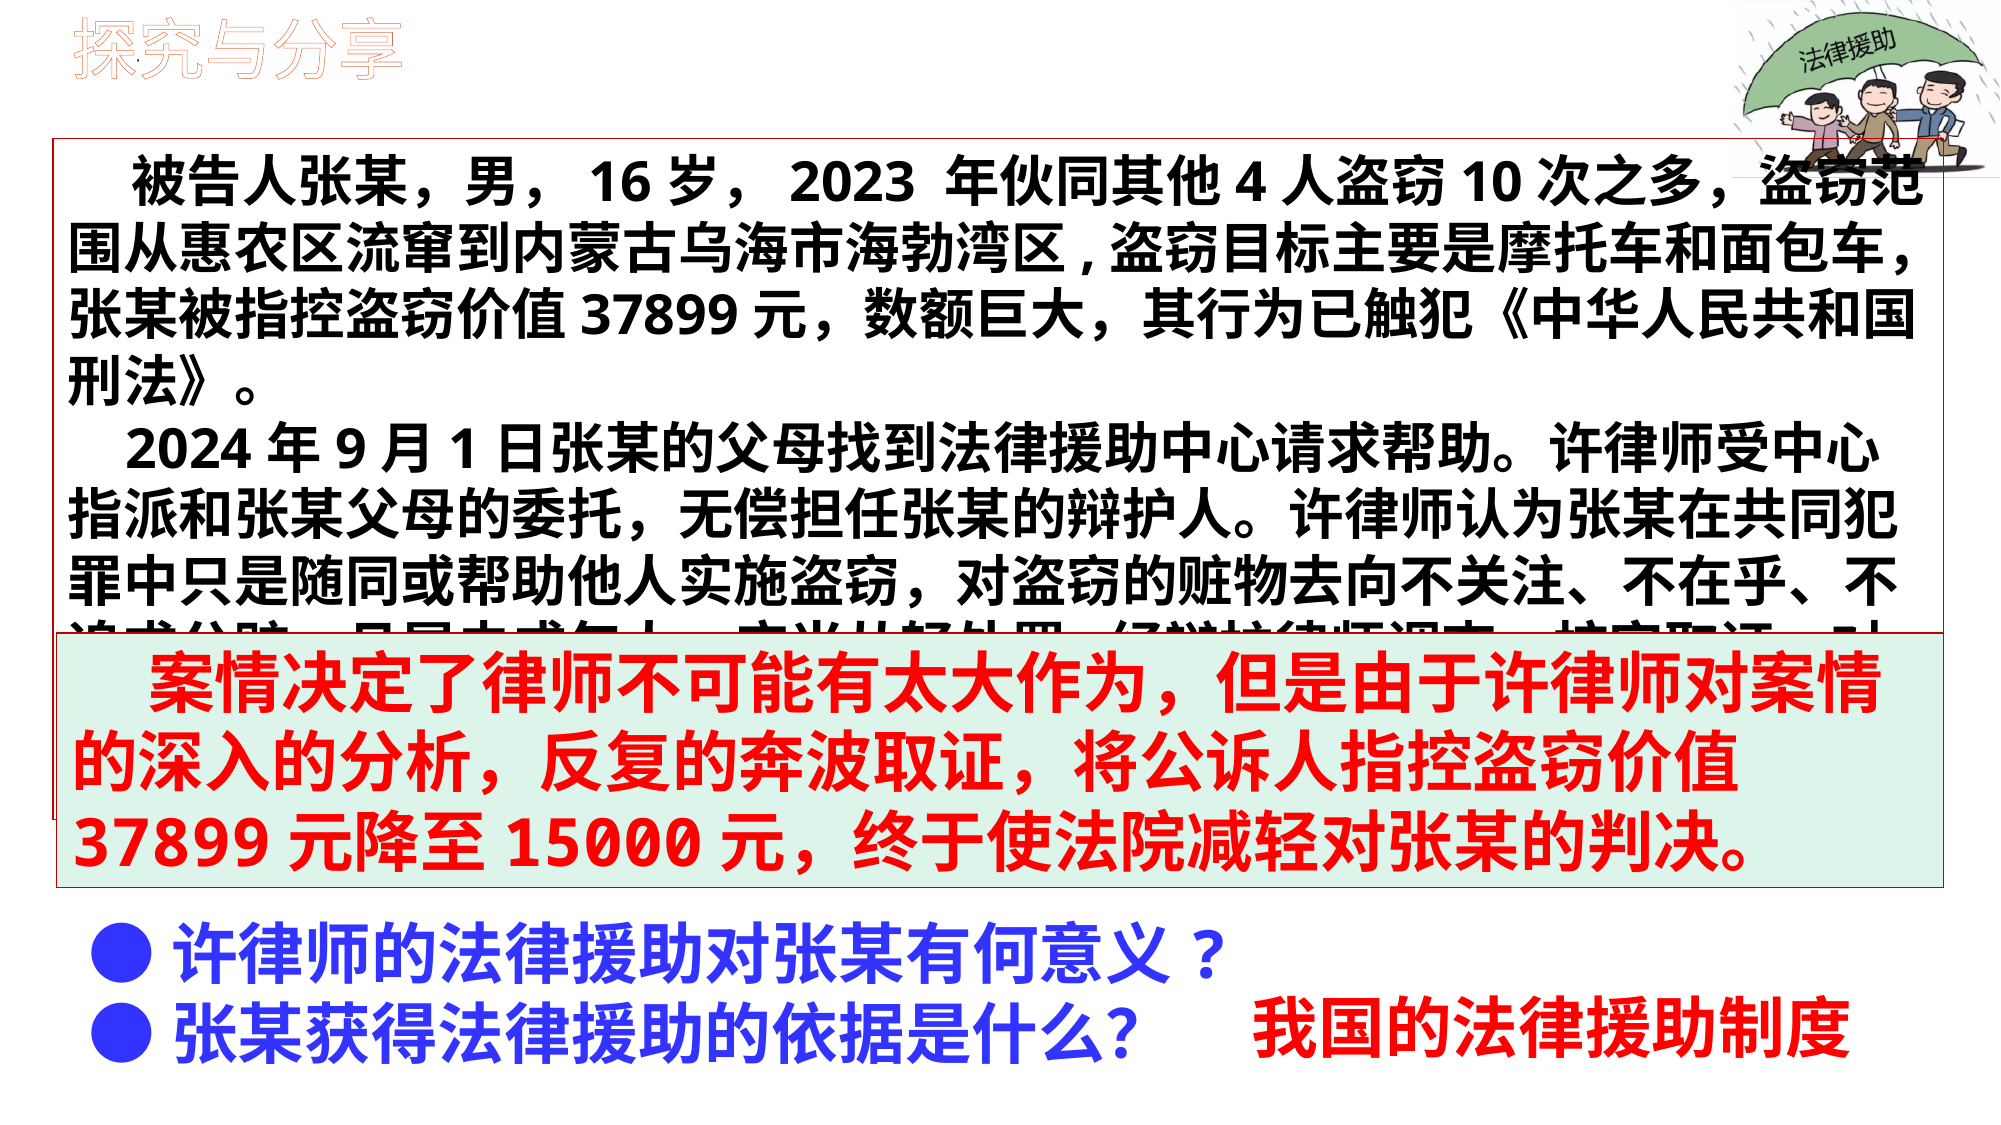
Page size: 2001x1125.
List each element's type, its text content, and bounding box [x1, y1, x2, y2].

picture [1732, 0, 2000, 179]
text_box 探究与分享 [56, 0, 1057, 95]
text_box ●许律师的法律援助对张某有何意义? ●张某获得法律援助的依据是什么？ [73, 904, 1859, 1080]
text_box 被告人张某，男，16岁，2023 年伙同其他4人盗窃10次之多，盜窃范围从惠农区流窜到内蒙古乌海市海勃湾区,盗窃目标主要是摩托车和面包车，张某被指控盗窃价值37899元，数额巨大，其行为已触犯《中华人民共和国刑法》。 2024年9月1日张某的父母找到法律援助中心请求帮助。许律师受中心指派和张某父母的委托，无偿担任张某的辩护人。许律师认为张某在共同犯罪中只是随同或帮助他人实施盗窃，对盗窃的赃物去向不关注、不在乎、不追求分赃，且属未成年人，应当从轻处罚;经辩护律师调查、核实取证，对指控证据不足的部分提出异议，且被告人张某在案发后，认罪态度较好，可以酌情从轻处罚。最后落实张某的盗窃数额为15000元，判处有期徒刑7年。 [53, 138, 1944, 820]
text_box 我国的法律援助制度 [1236, 978, 1867, 1073]
text_box 案情决定了律师不可能有太大作为，但是由于许律师对案情的深入的分析，反复的奔波取证，将公诉人指控盗窃价值37899元降至15000元，终于使法院减轻对张某的判决。 [56, 632, 1944, 888]
